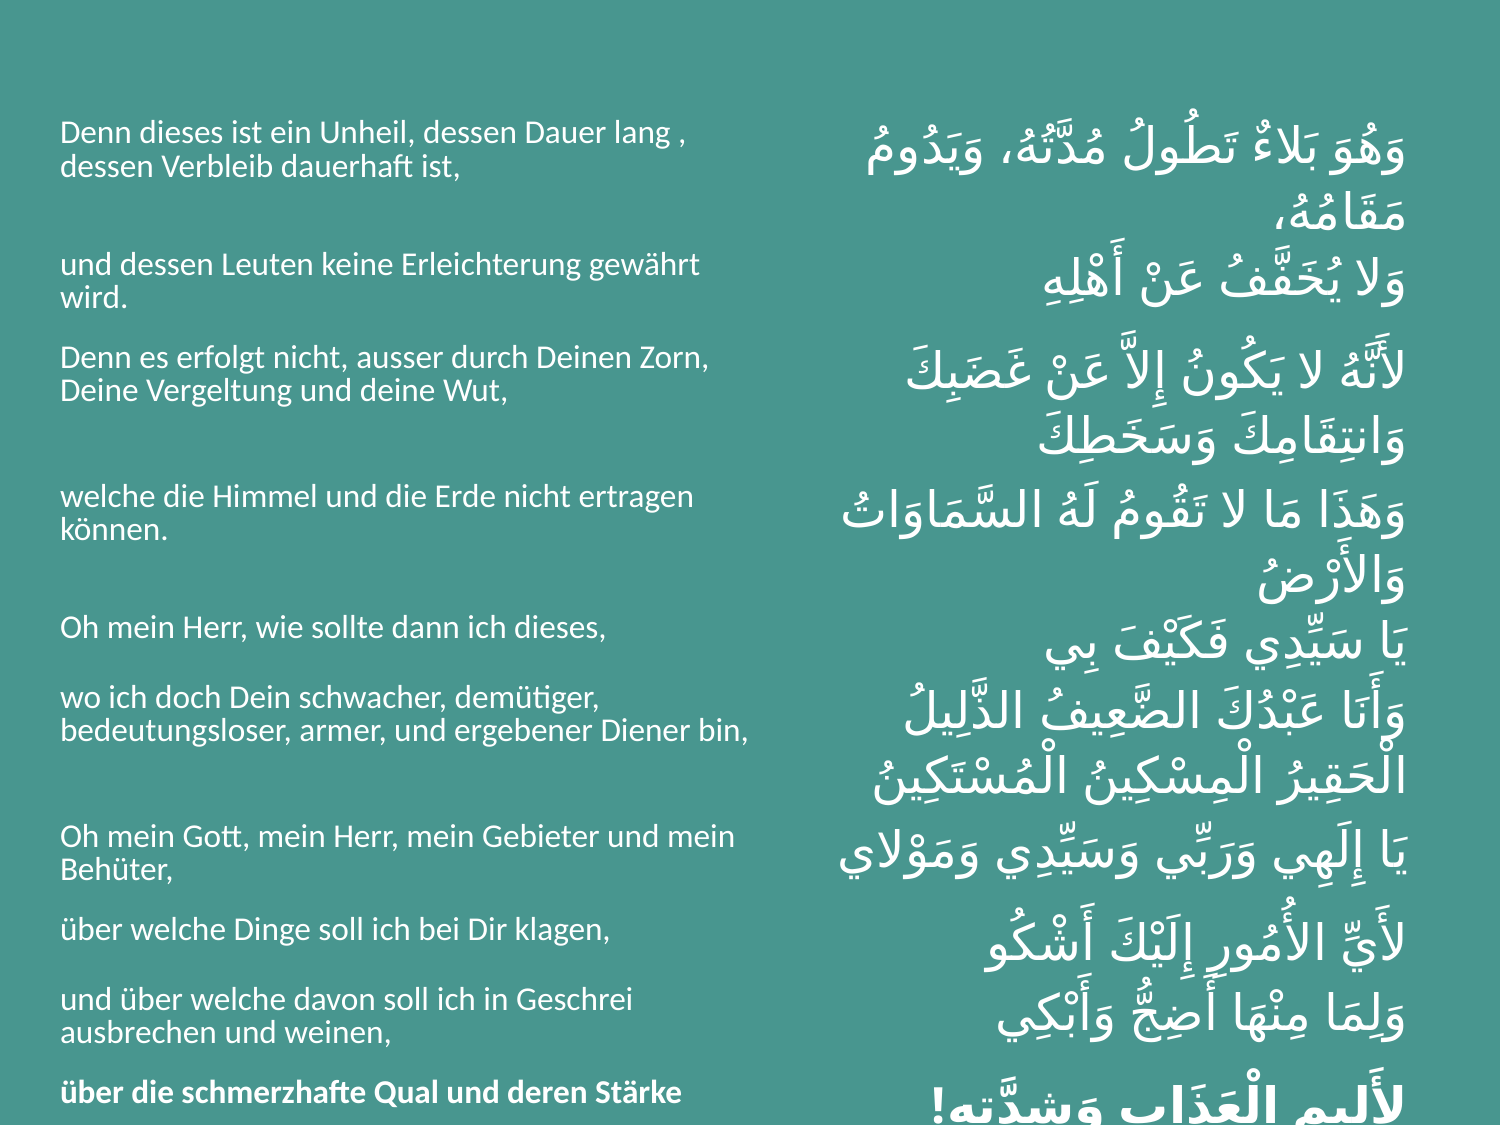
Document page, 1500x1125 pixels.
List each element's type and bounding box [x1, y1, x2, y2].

table_header [59, 118, 1409, 250]
table_cell [59, 250, 1409, 1125]
